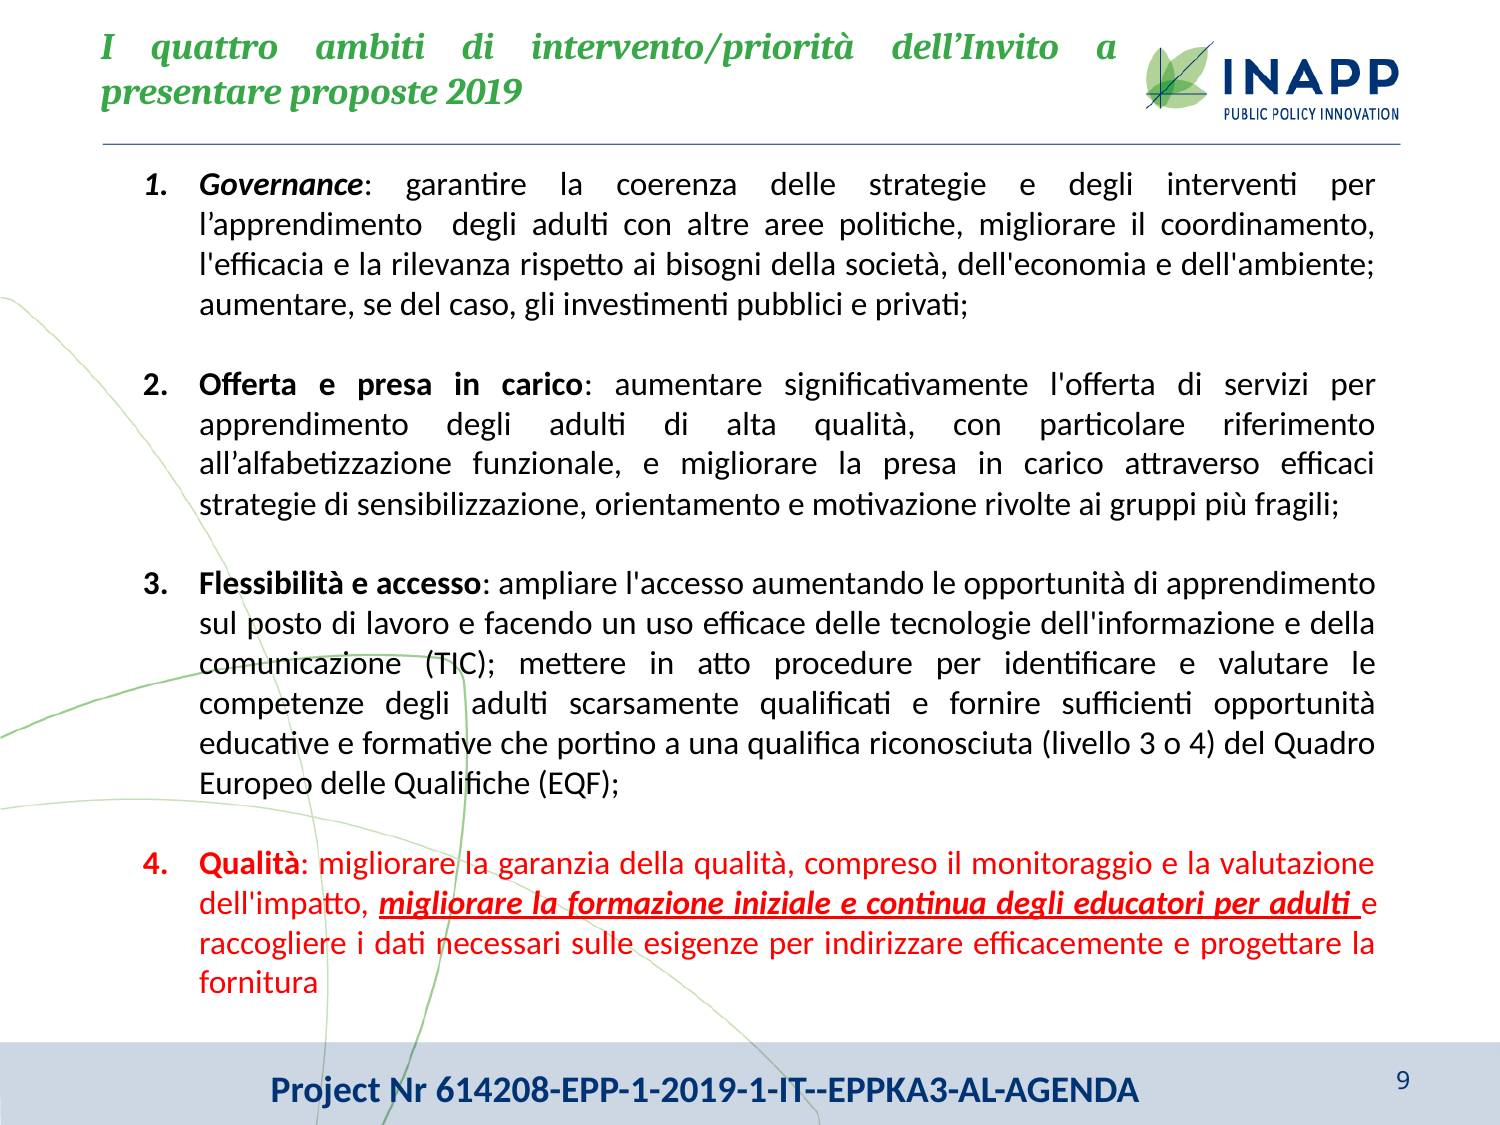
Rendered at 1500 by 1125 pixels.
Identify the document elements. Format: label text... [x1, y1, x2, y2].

text_box 9 [1074, 1057, 1425, 1118]
text_box Governance: garantire la coerenza delle strategie e degli interventi per l’apprendimento degli adulti con altre aree politiche, migliorare il coordinamento, l'efficacia e la rilevanza rispetto ai bisogni della società, dell'economia e dell'ambiente; aumentare, se del caso, gli investimenti pubblici e privati; Offerta e presa in carico: aumentare significativamente l'offerta di servizi per apprendimento degli adulti di alta qualità, con particolare riferimento all’alfabetizzazione funzionale, e migliorare la presa in carico attraverso efficaci strategie di sensibilizzazione, orientamento e motivazione rivolte ai gruppi più fragili; Flessibilità e accesso: ampliare l'accesso aumentando le opportunità di apprendimento sul posto di lavoro e facendo un uso efficace delle tecnologie dell'informazione e della comunicazione (TIC); mettere in atto procedure per identificare e valutare le competenze degli adulti scarsamente qualificati e fornire sufficienti opportunità educative e formative che portino a una qualifica riconosciuta (livello 3 o 4) del Quadro Europeo delle Qualifiche (EQF); Qualità: migliorare la garanzia della qualità, compreso il monitoraggio e la valutazione dell'impatto, migliorare la formazione iniziale e continua degli educatori per adulti e raccogliere i dati necessari sulle esigenze per indirizzare efficacemente e progettare la fornitura [128, 154, 1393, 1008]
picture [0, 0, 1500, 1125]
text_box Project Nr 614208-EPP-1-2019-1-IT--EPPKA3-AL-AGENDA [28, 1057, 1382, 1117]
text_box I quattro ambiti di intervento/priorità dell’Invito a presentare proposte 2019 [86, 14, 1133, 120]
